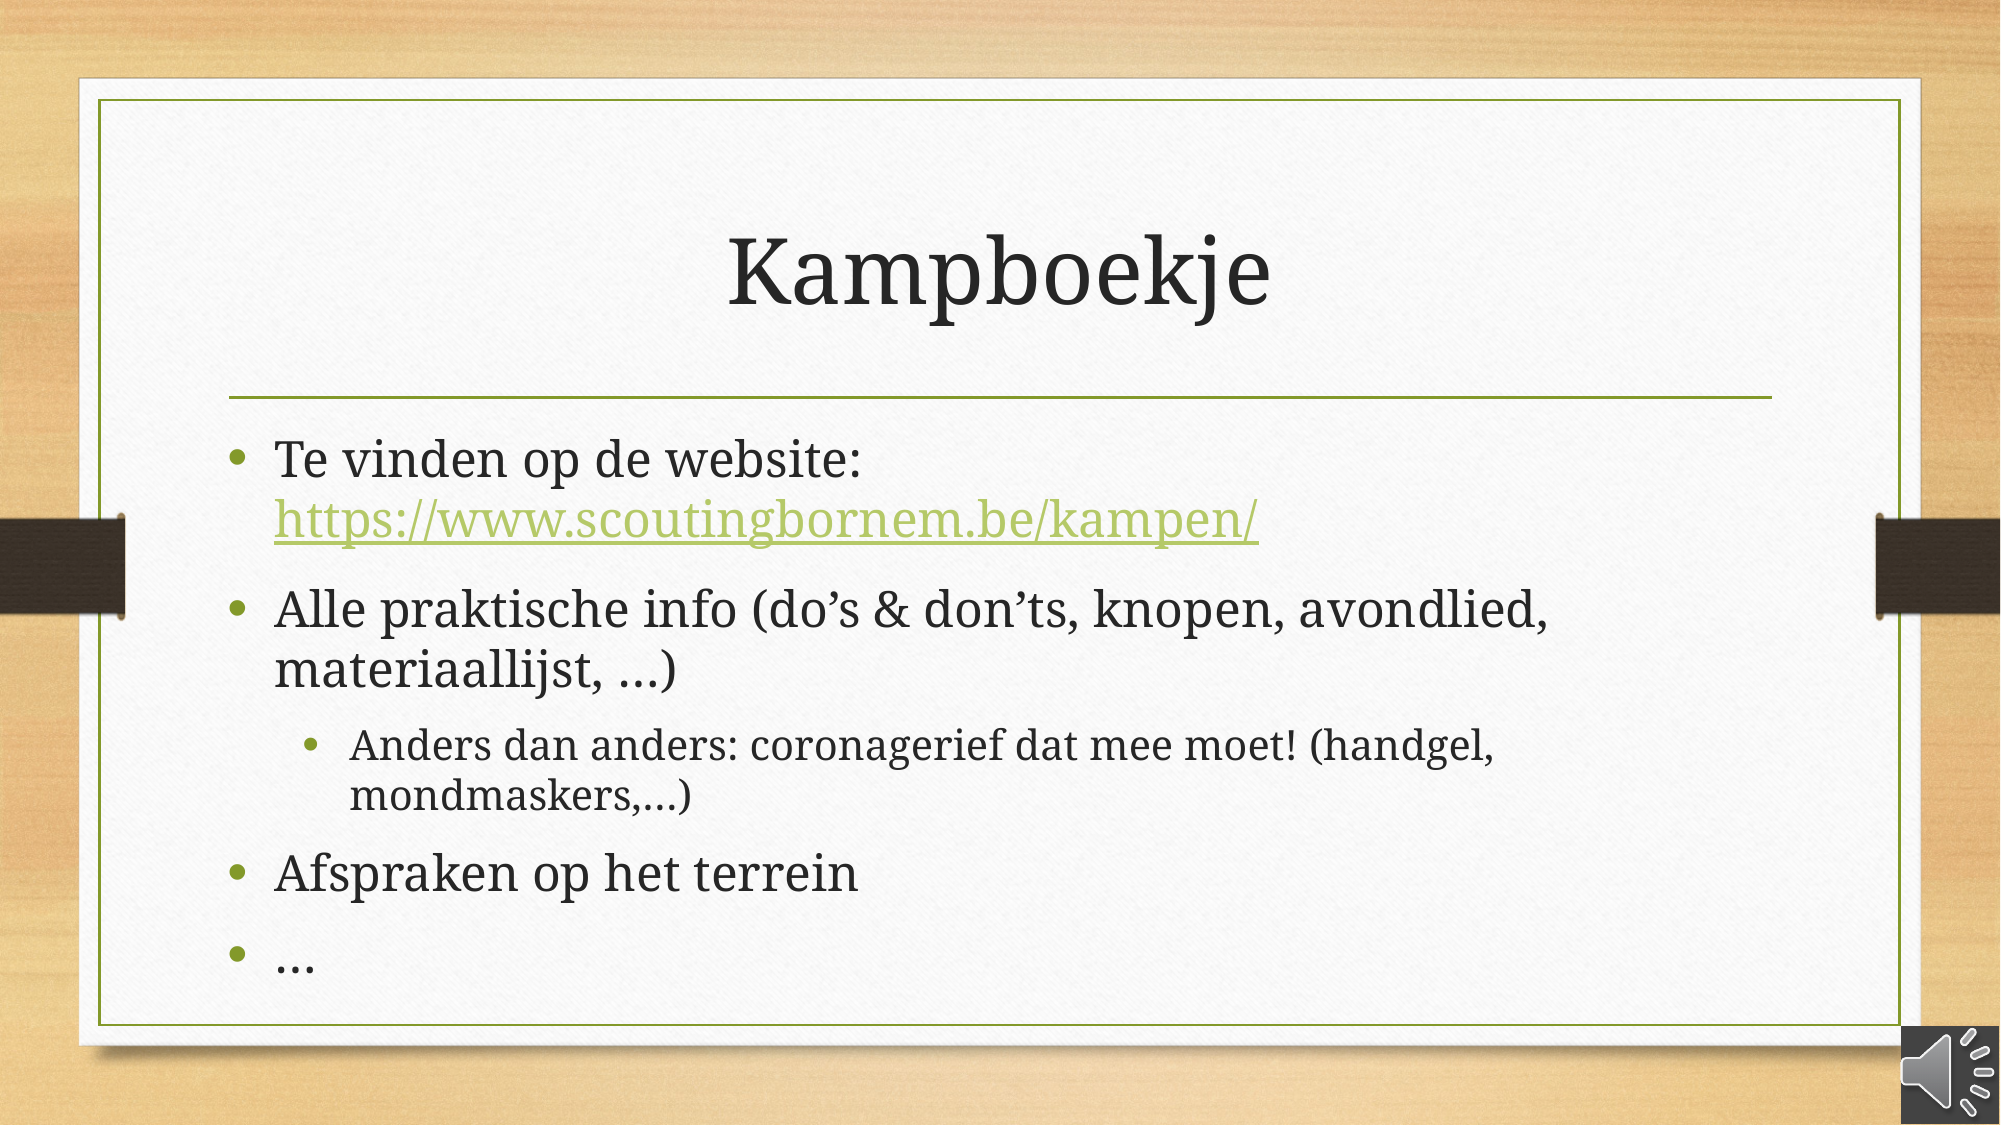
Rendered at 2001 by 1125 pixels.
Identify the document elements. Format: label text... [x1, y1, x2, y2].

picture [0, 0, 2001, 1125]
title Kampboekje [212, 161, 1788, 375]
list Te vinden op de website: https://www.scoutingbornem.be/kampen/ Alle praktische info (do’s & don’ts, knopen, avondlied, materiaallijst, …) Anders dan anders: coronagerief dat mee moet! (handgel, mondmaskers,…) Afspraken op het terrein … [212, 419, 1788, 964]
